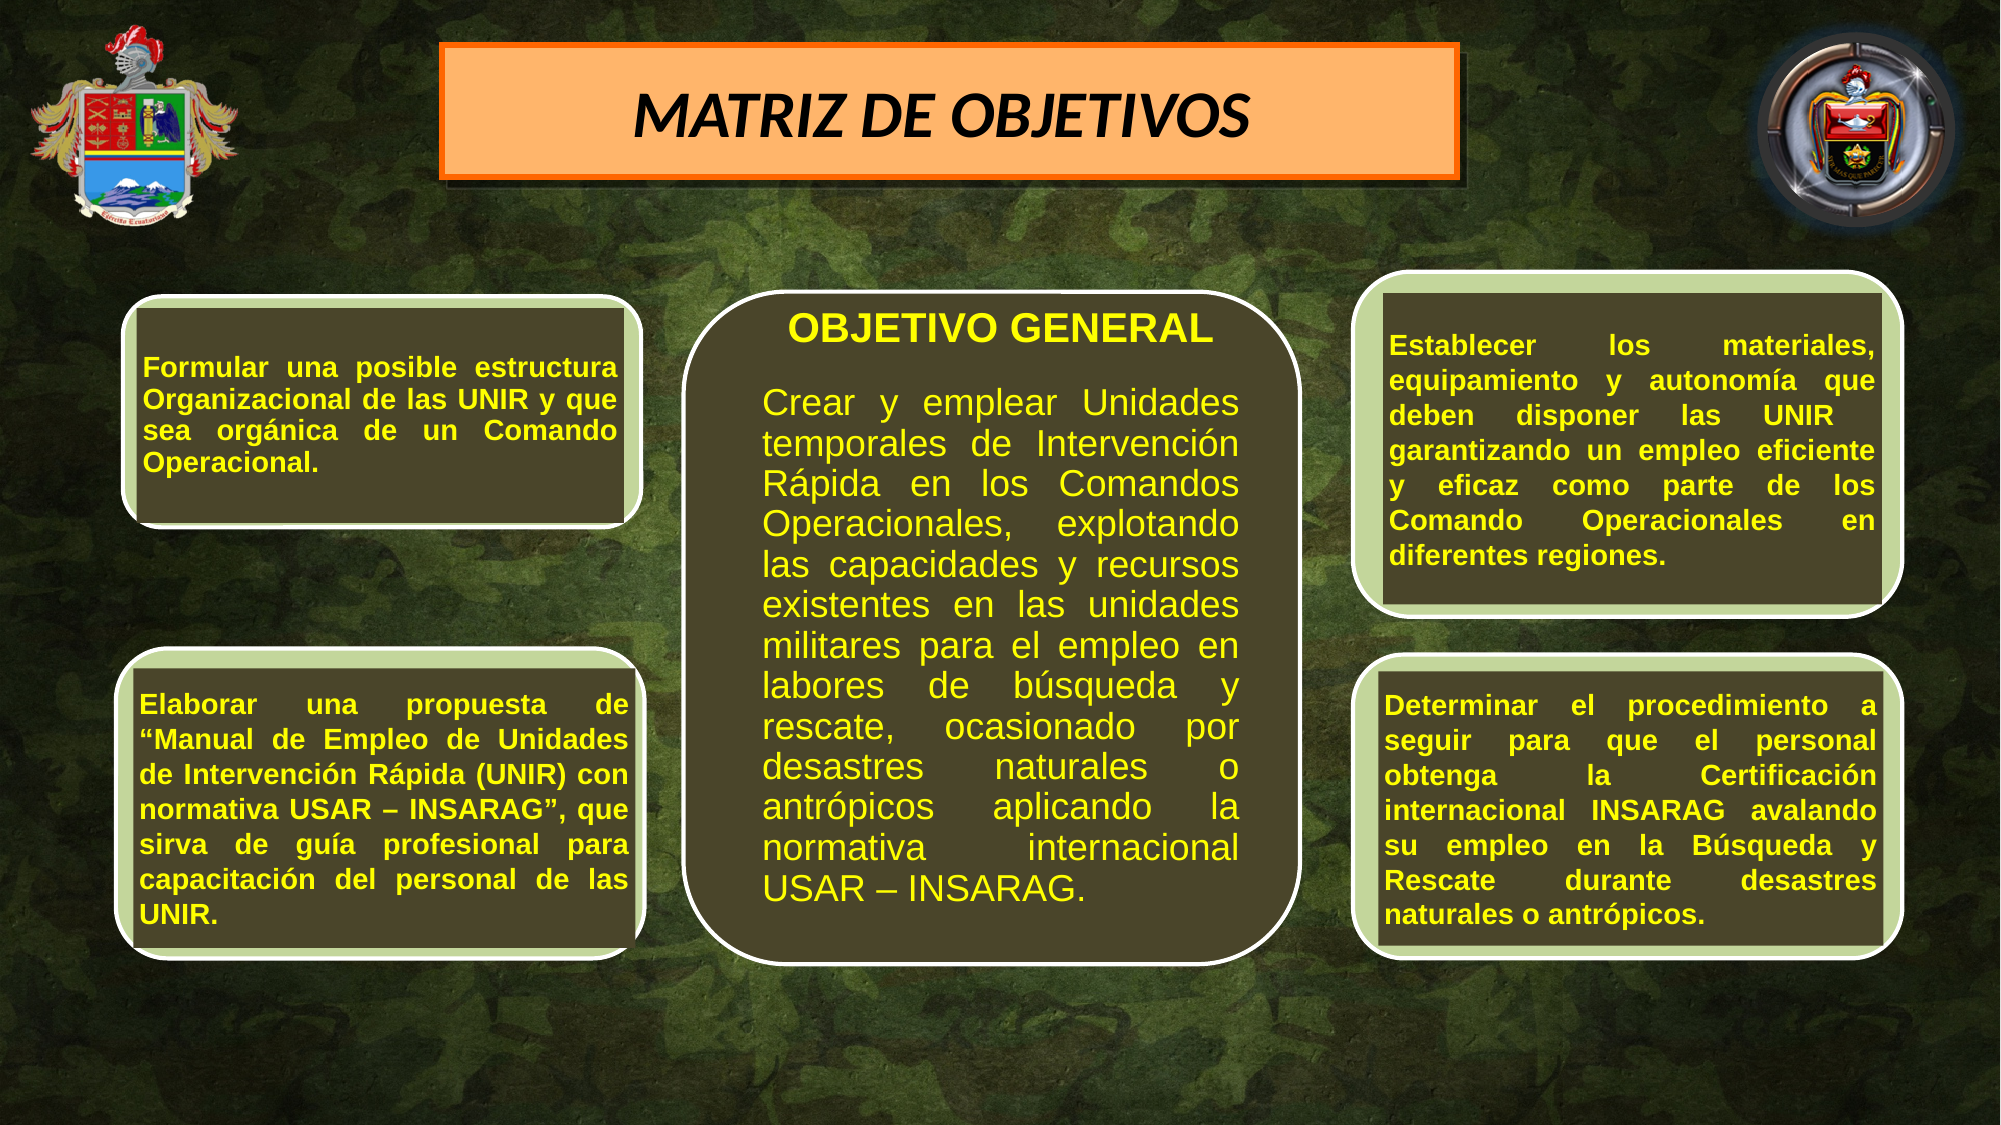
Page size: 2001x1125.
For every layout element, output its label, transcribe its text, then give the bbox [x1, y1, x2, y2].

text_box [115, 271, 1903, 965]
title MATRIZ DE OBJETIVOS [441, 45, 1457, 177]
picture [0, 0, 2001, 1125]
